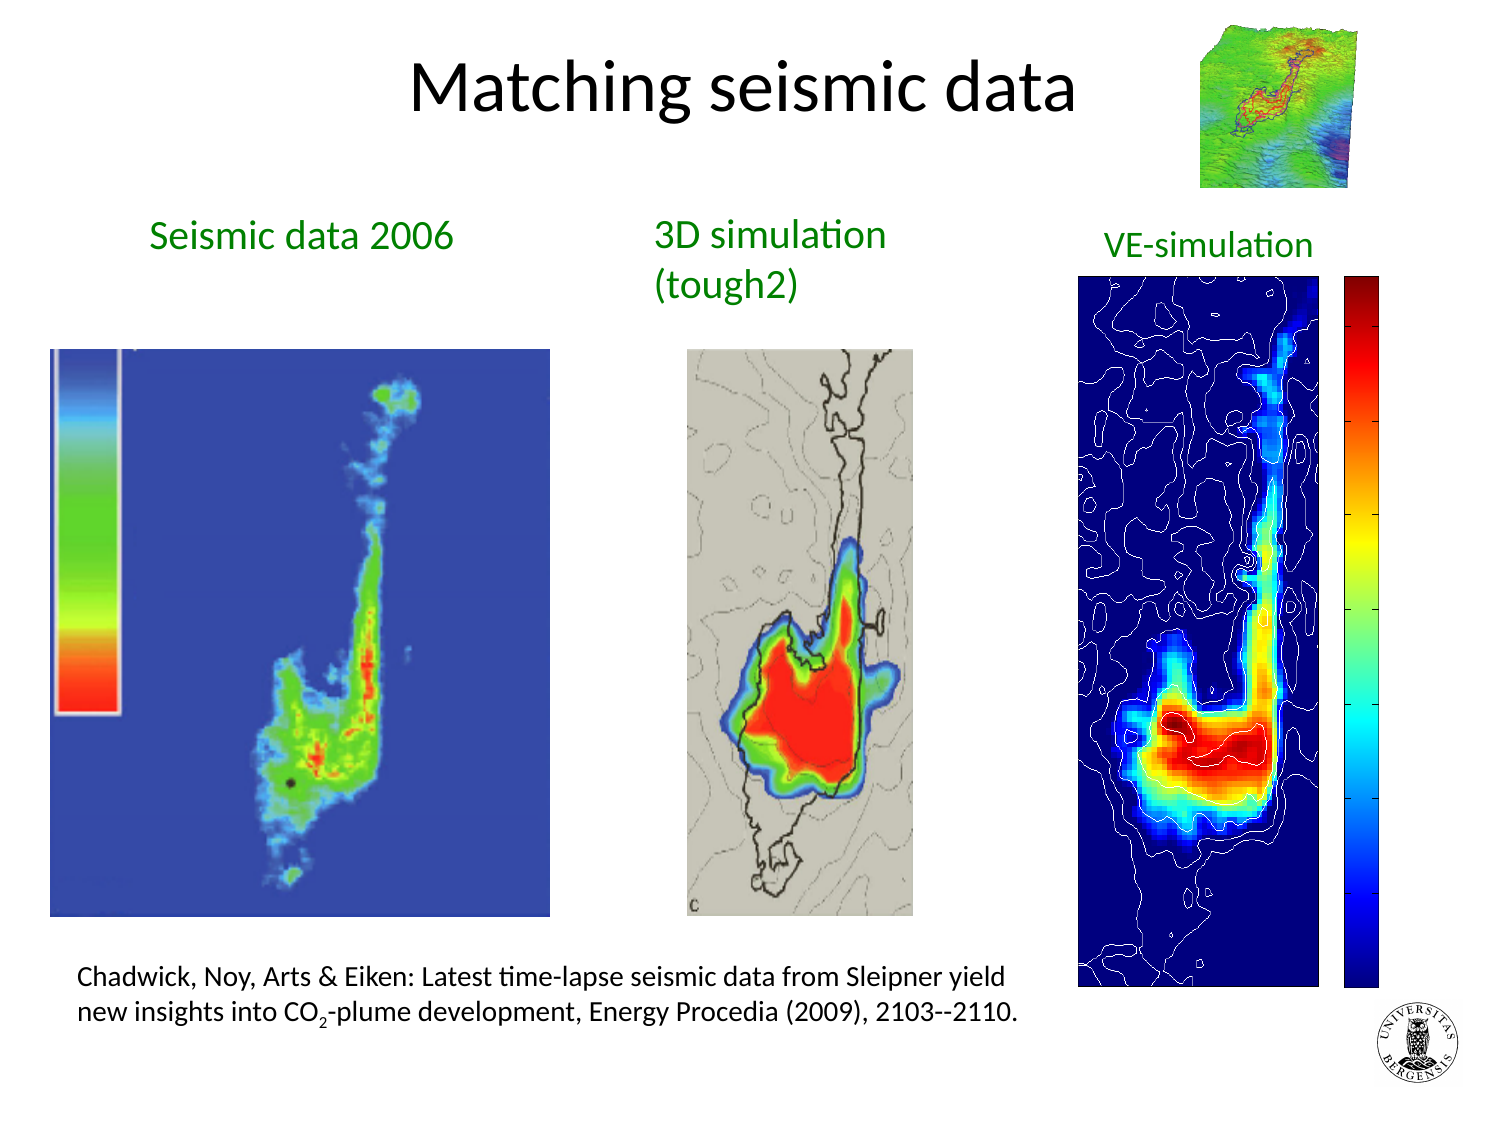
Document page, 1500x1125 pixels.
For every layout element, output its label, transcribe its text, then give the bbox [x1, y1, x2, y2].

picture [1374, 999, 1463, 1087]
text_box 3D simulation (tough2) [638, 199, 903, 315]
picture [1199, 24, 1359, 188]
picture [1074, 274, 1383, 988]
slide_number 22 [1074, 1042, 1425, 1103]
text_box Chadwick, Noy, Arts & Eiken: Latest time-lapse seismic data from Sleipner yield new insights into CO2-plume development, Energy Procedia (2009), 2103--2110. [62, 950, 1050, 1085]
picture [687, 349, 913, 916]
text_box Seismic data 2006 [134, 200, 479, 265]
text_box VE-simulation [1089, 212, 1329, 273]
picture [49, 349, 551, 917]
text_box Matching seismic data [350, 0, 1138, 163]
